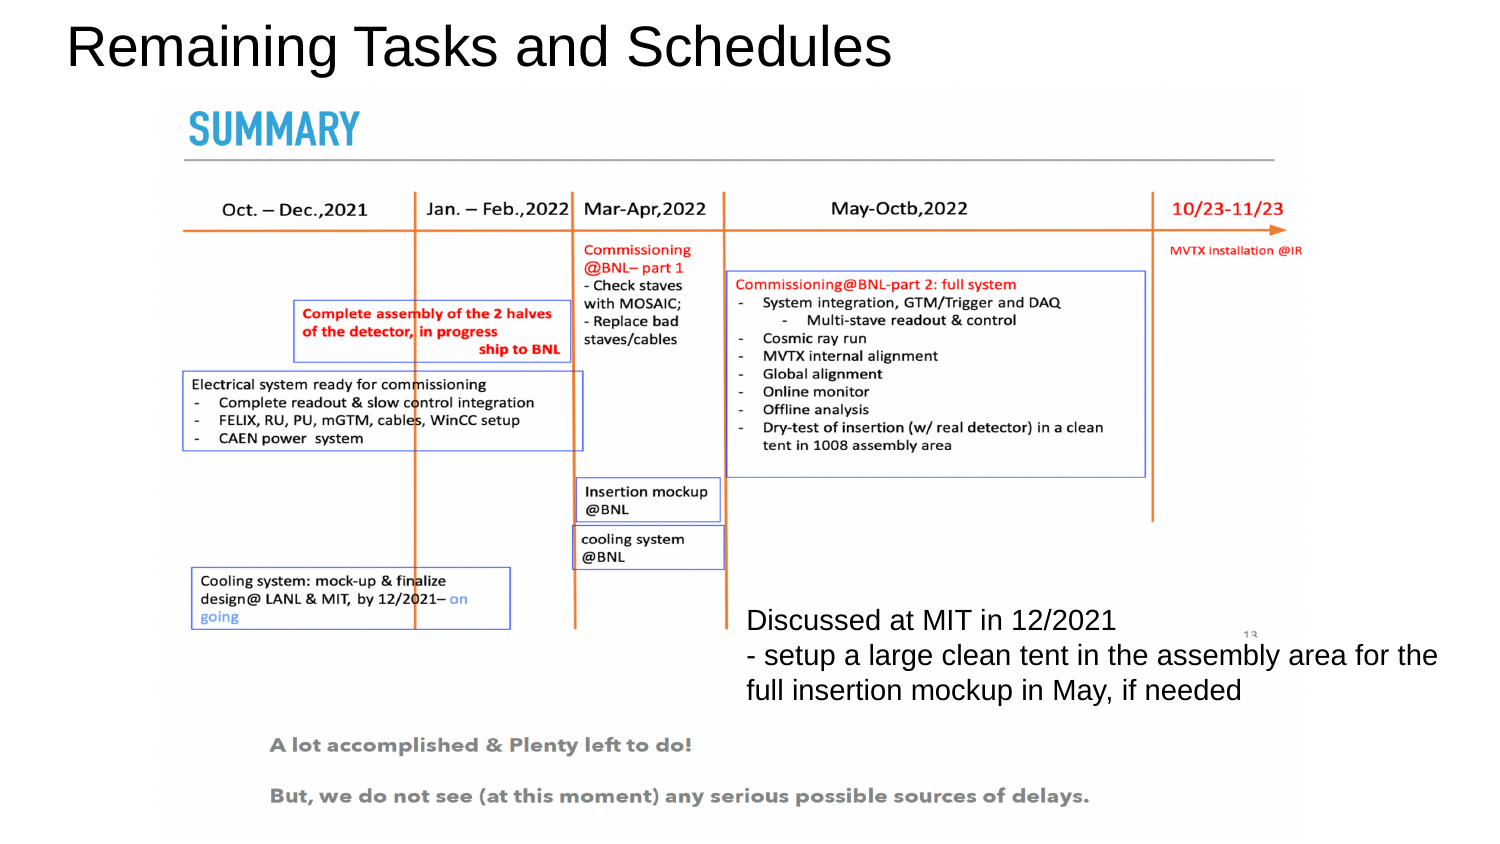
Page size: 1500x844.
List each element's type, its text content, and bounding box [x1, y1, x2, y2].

text_box Discussed at MIT in 12/2021 - setup a large clean tent in the assembly area for the full insertion mockup in May, if needed [1311, 586, 1460, 722]
title Remaining Tasks and Schedules [51, 0, 1449, 94]
picture [155, 83, 1307, 838]
